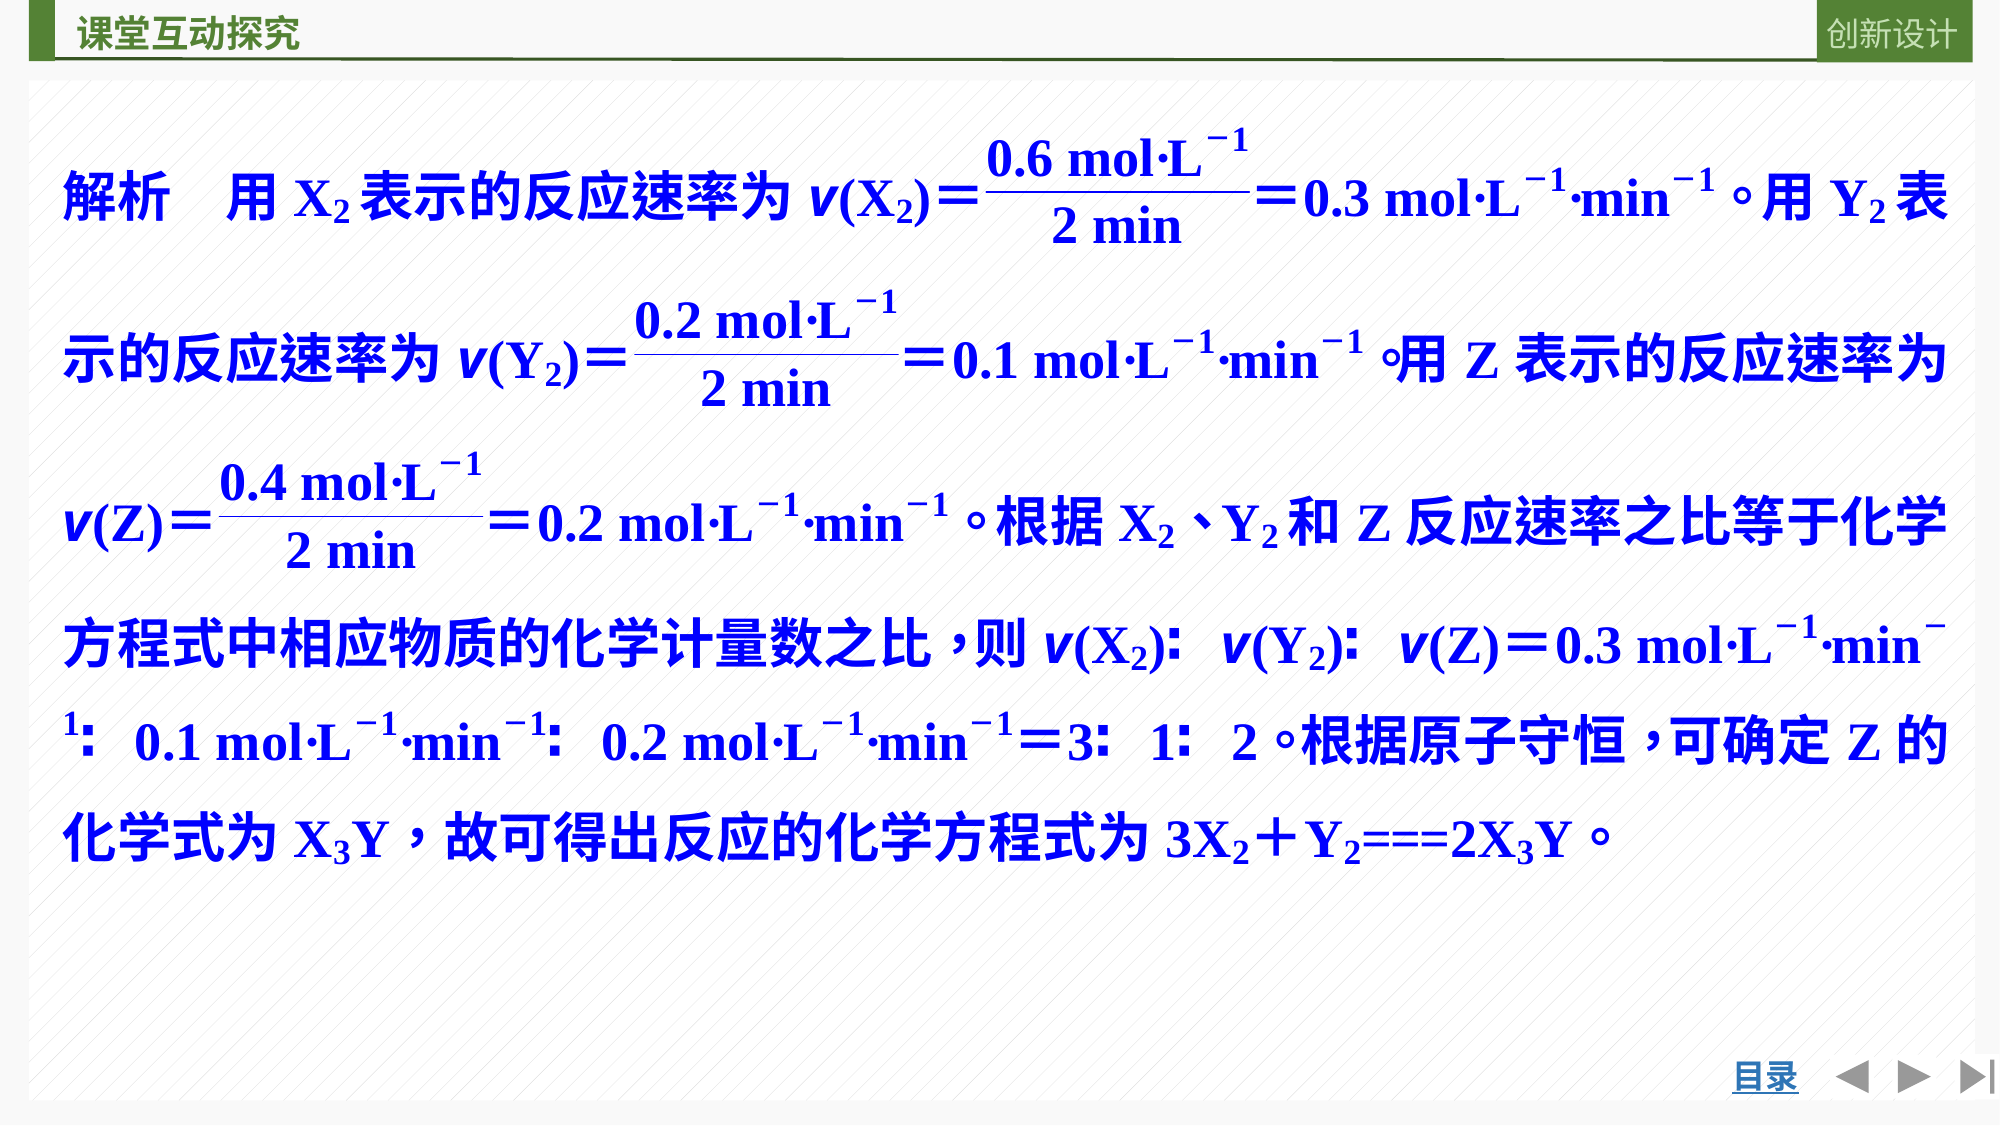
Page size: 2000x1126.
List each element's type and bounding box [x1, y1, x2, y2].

text_box [62, 108, 1948, 888]
